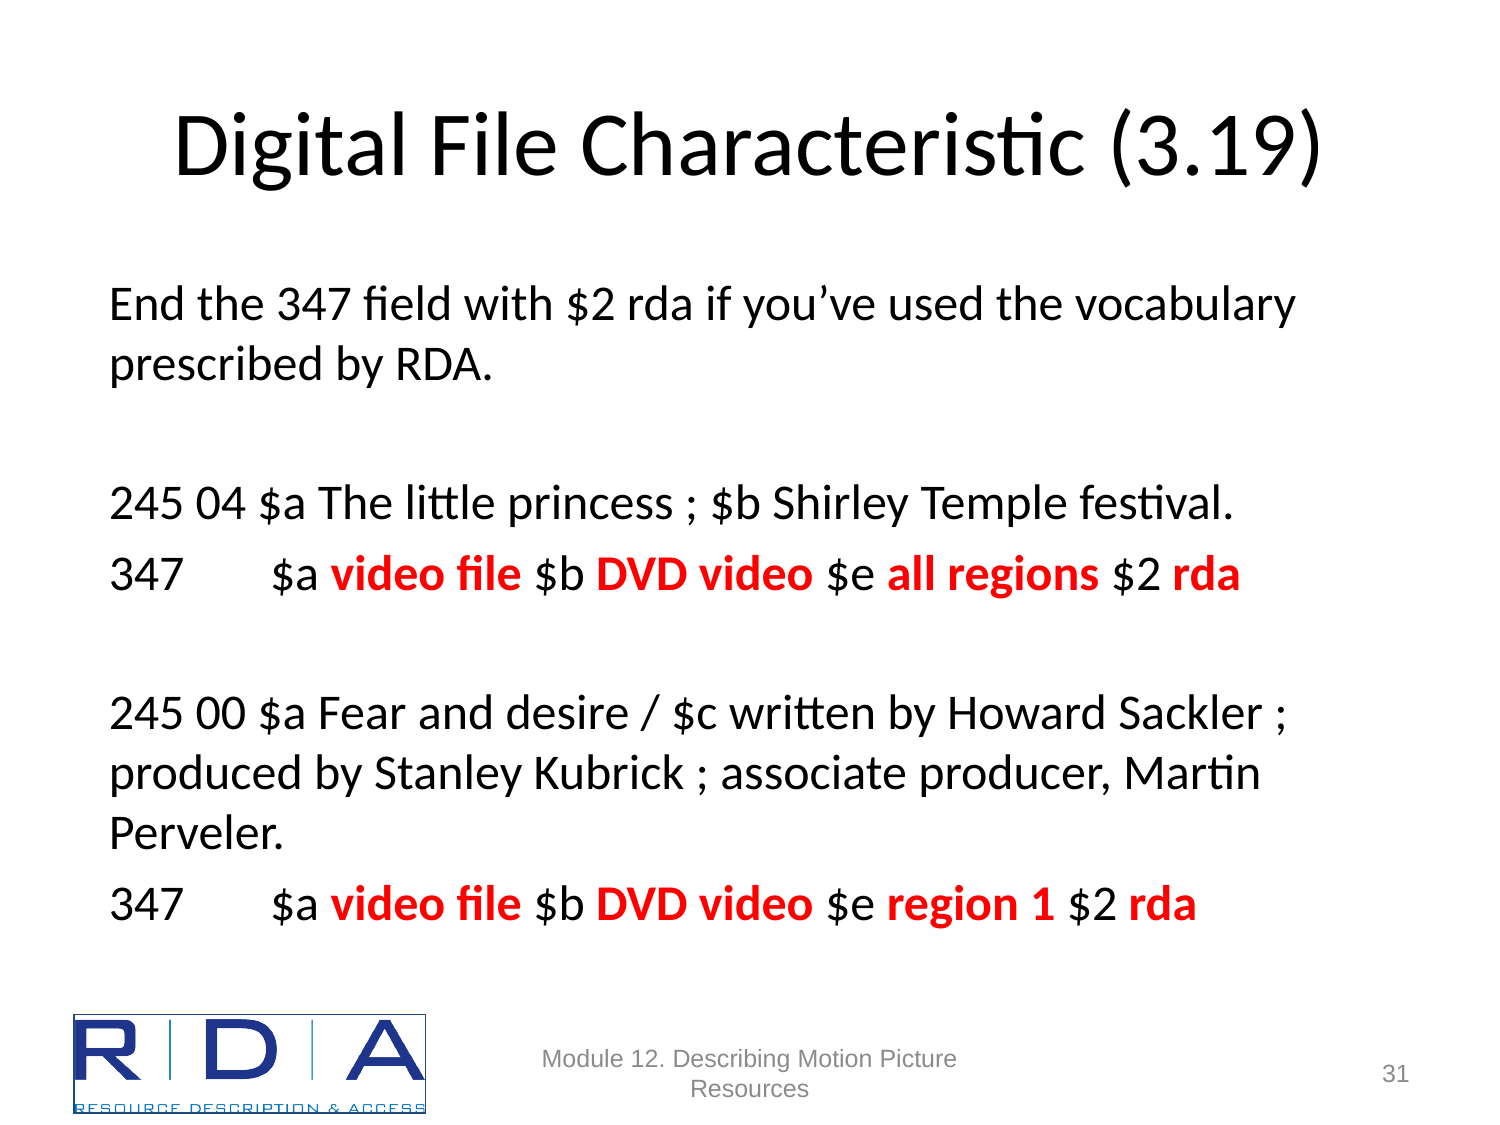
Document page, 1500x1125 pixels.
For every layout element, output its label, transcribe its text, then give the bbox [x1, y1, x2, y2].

title Digital File Characteristic (3.19) [75, 45, 1425, 233]
list End the 347 field with $2 rda if you’ve used the vocabulary prescribed by RDA. 245 04 $a The little princess ; $b Shirley Temple festival. 347 $a video file $b DVD video $e all regions $2 rda 245 00 $a Fear and desire / $c written by Howard Sackler ; produced by Stanley Kubrick ; associate producer, Martin Perveler. 347 $a video file $b DVD video $e region 1 $2 rda [75, 262, 1425, 1005]
slide_number 80 [1074, 1042, 1425, 1103]
picture [75, 1015, 425, 1112]
footer Module 12. Describing Motion Picture Resources [512, 1042, 988, 1103]
